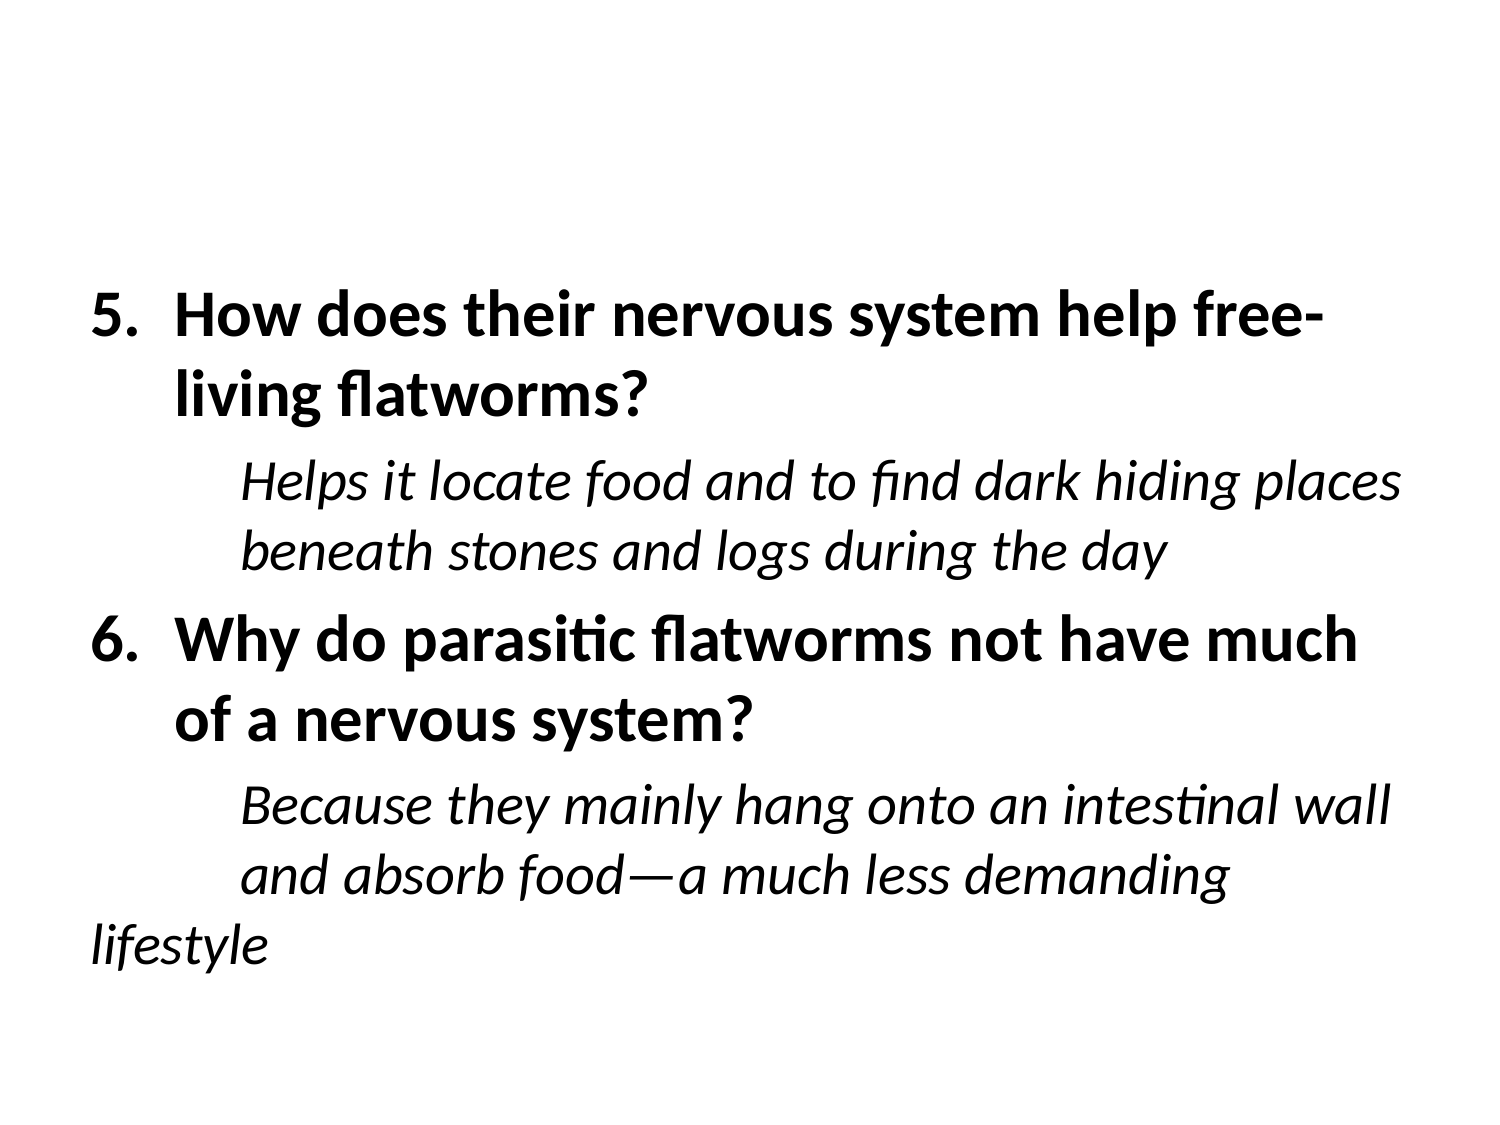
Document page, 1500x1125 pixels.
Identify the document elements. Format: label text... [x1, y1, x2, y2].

list How does their nervous system help free-living flatworms? Helps it locate food and to find dark hiding places beneath stones and logs during the day Why do parasitic flatworms not have much of a nervous system? Because they mainly hang onto an intestinal wall and absorb food—a much less demanding lifestyle [75, 262, 1425, 1005]
